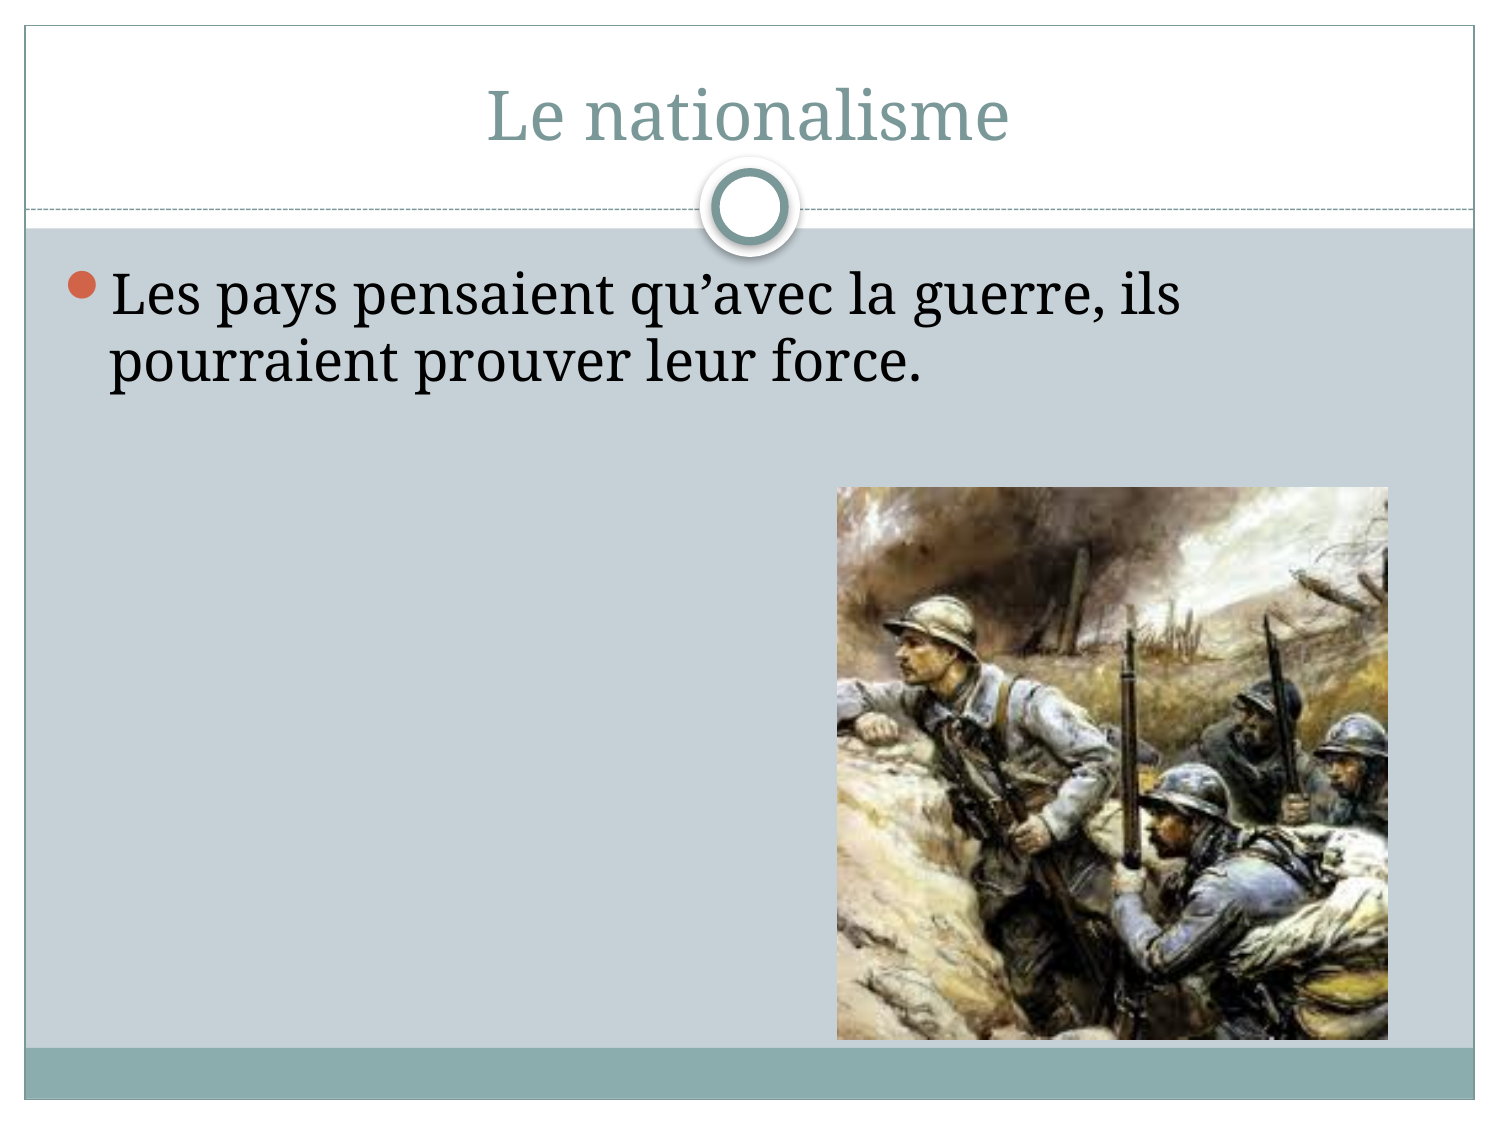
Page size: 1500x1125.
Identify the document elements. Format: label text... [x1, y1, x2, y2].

picture [837, 487, 1388, 1041]
title Le nationalisme [49, 37, 1450, 162]
list Les pays pensaient qu’avec la guerre, ils pourraient prouver leur force. [49, 250, 1445, 1001]
